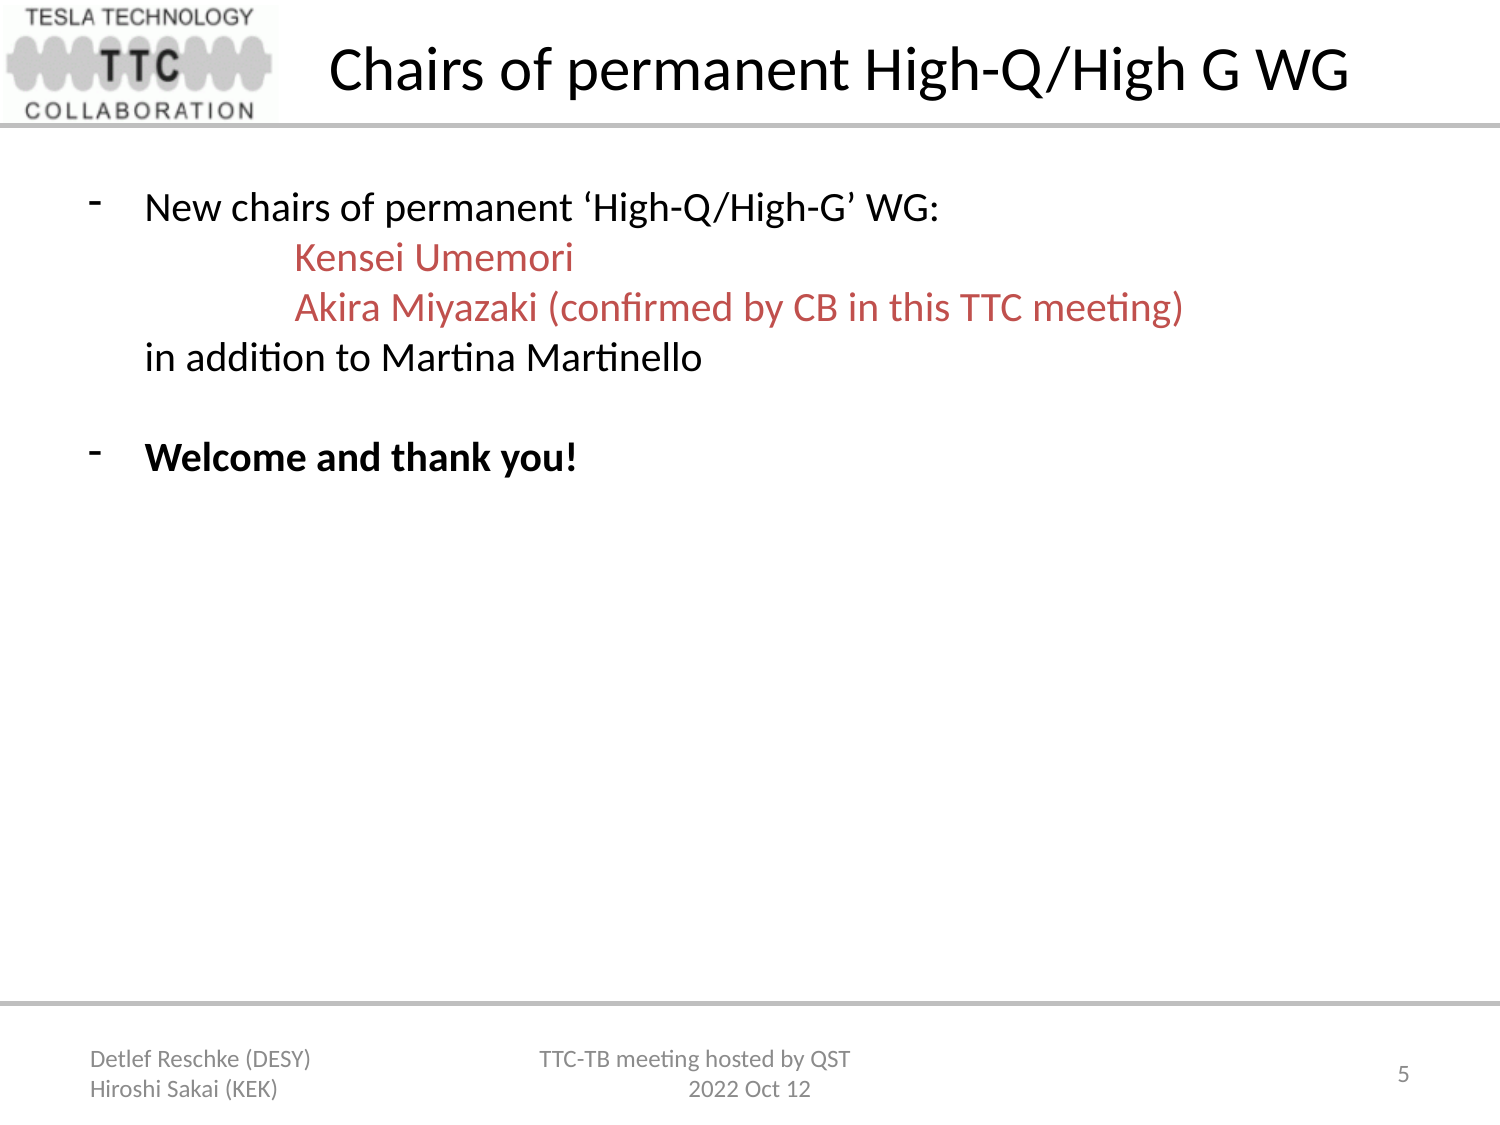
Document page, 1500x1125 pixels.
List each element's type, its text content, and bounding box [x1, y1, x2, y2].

footer TTC-TB meeting hosted by QST 2022 Oct 12 [512, 1042, 988, 1103]
slide_number 5 [1074, 1042, 1425, 1103]
text_box Chairs of permanent High-Q/High G WG [312, 20, 1369, 115]
slide_number Detlef Reschke (DESY) Hiroshi Sakai (KEK) [75, 1042, 425, 1103]
text_box New chairs of permanent ‘High-Q/High-G’ WG: Kensei Umemori Akira Miyazaki (confirmed by CB in this TTC meeting) in addition to Martina Martinello Welcome and thank you! [73, 172, 1463, 538]
picture [3, 4, 282, 123]
